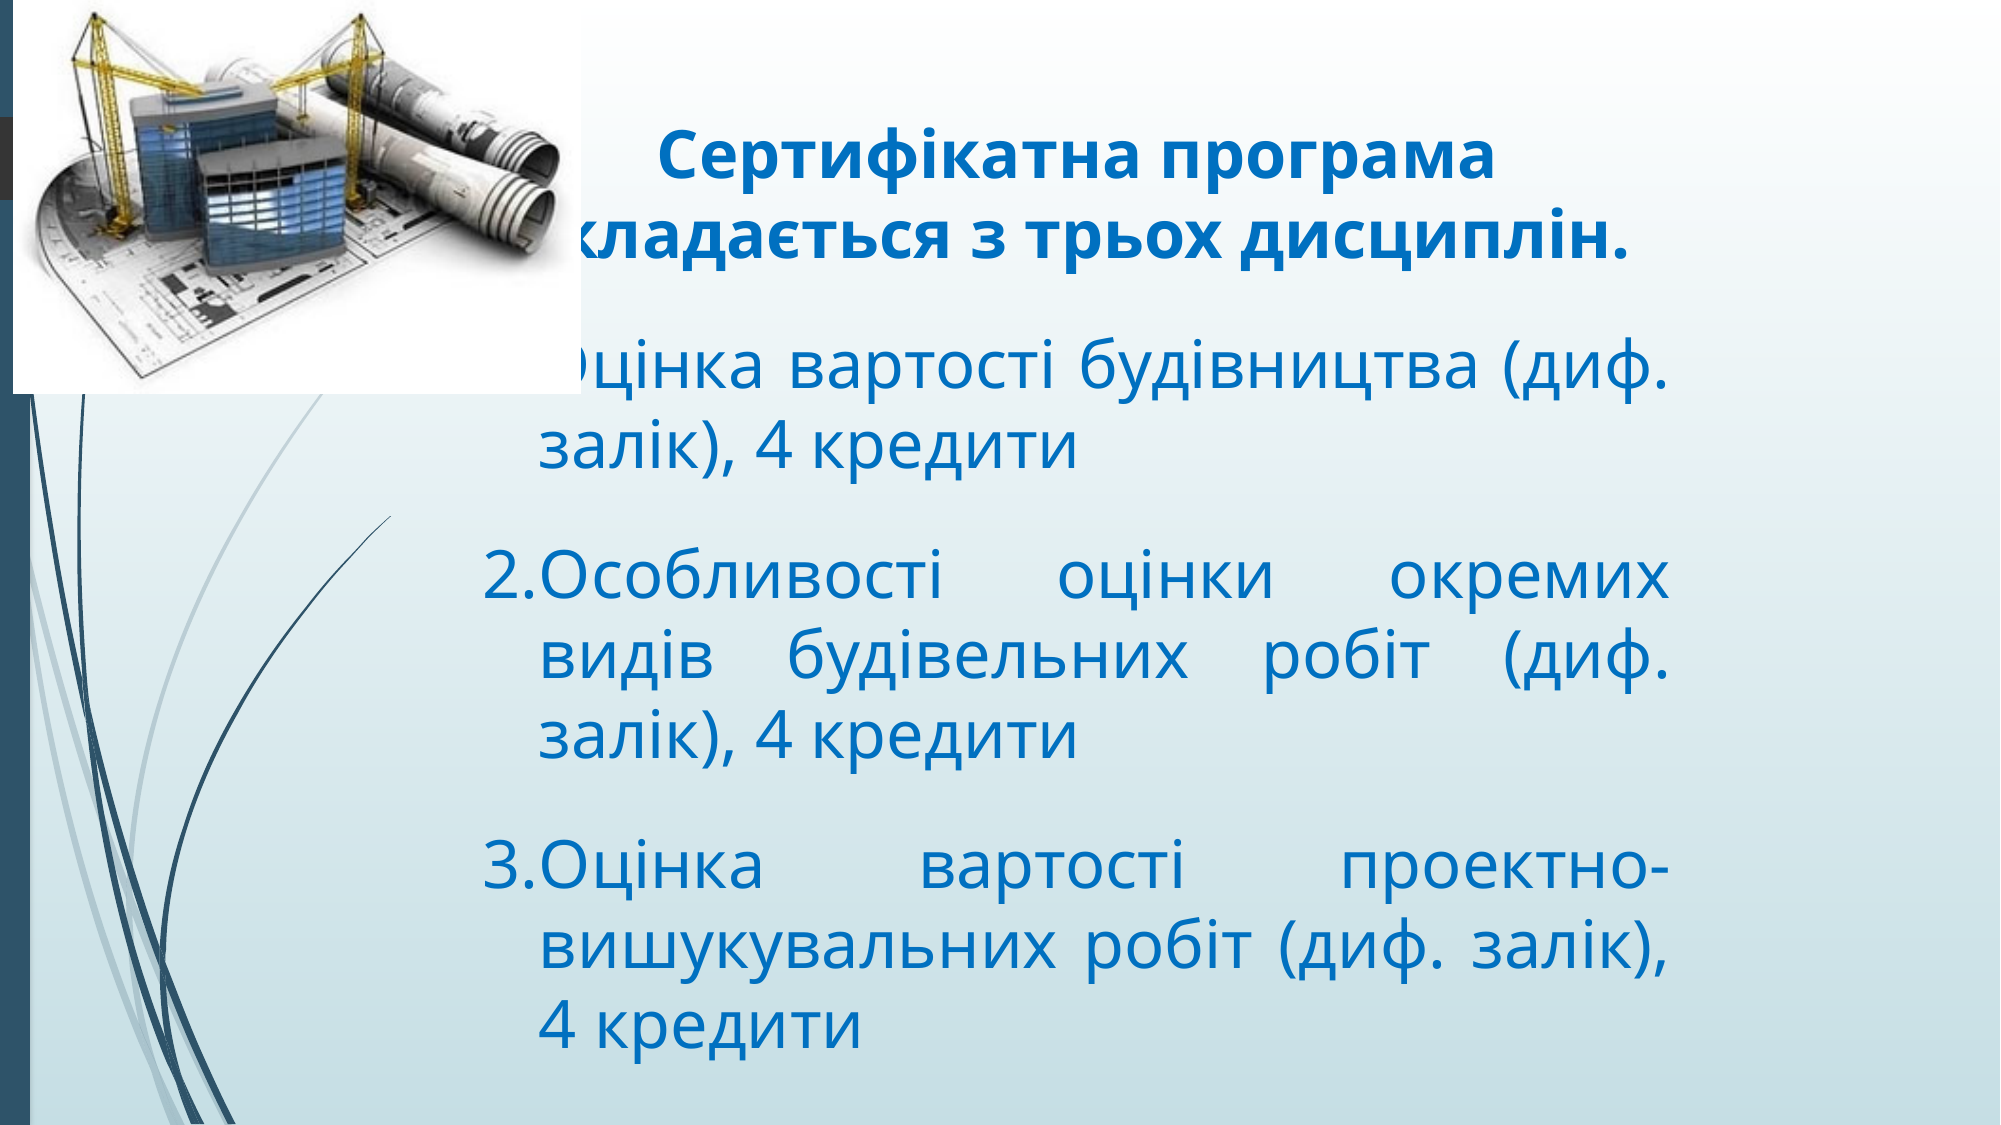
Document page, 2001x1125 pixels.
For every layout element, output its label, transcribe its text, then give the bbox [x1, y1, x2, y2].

picture [12, 0, 582, 394]
text_box Сертифікатна програма складається з трьох дисциплін. Оцінка вартості будівництва (диф. залік), 4 кредити Особливості оцінки окремих видів будівельних робіт (диф. залік), 4 кредити Оцінка вартості проектно-вишукувальних робіт (диф. залік), 4 кредити [467, 104, 1687, 1069]
